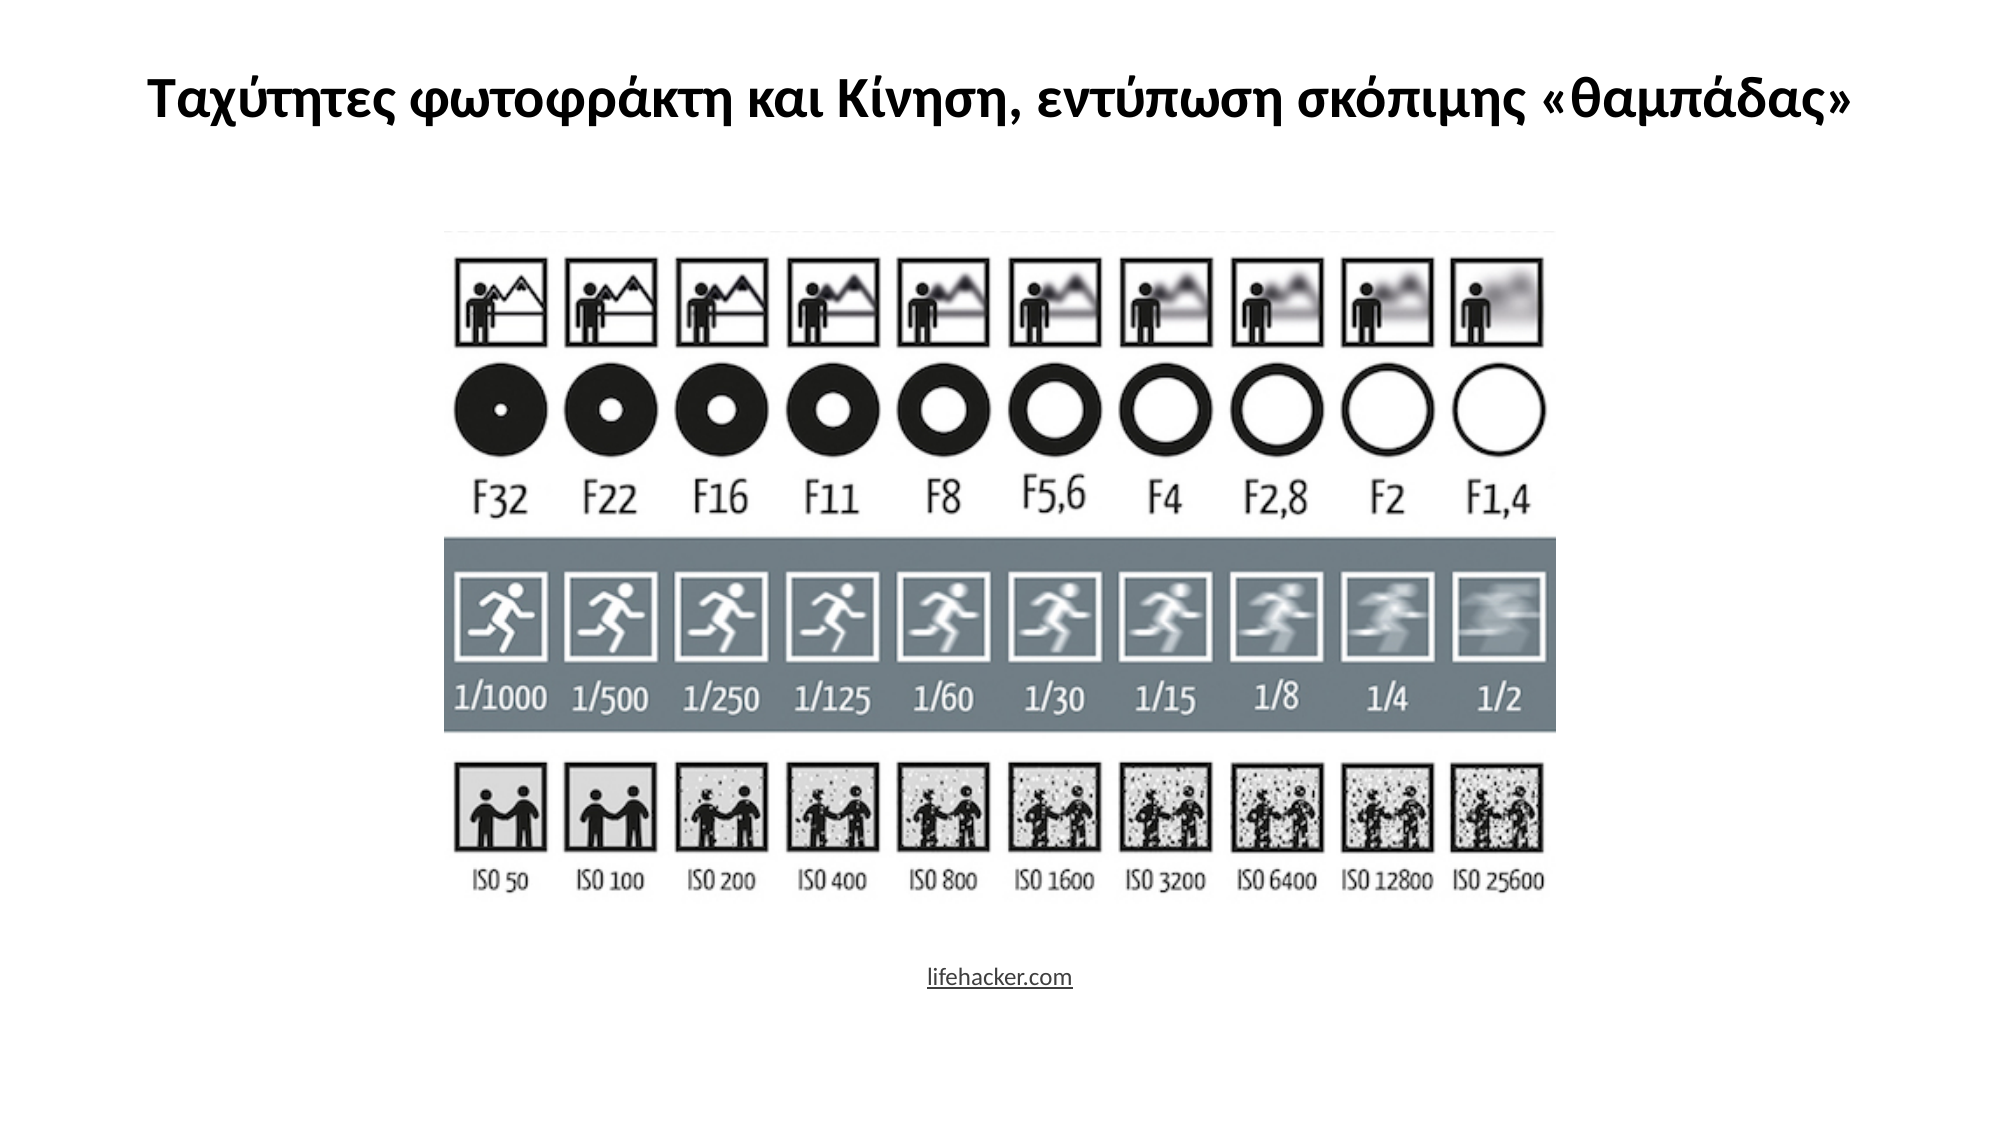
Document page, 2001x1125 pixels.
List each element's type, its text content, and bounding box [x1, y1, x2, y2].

text_box lifehacker.com [624, 952, 1375, 998]
title Ταχύτητες φωτοφράκτη και Κίνηση, εντύπωση σκόπιμης «θαμπάδας» [102, 19, 1903, 169]
picture [443, 231, 1557, 911]
